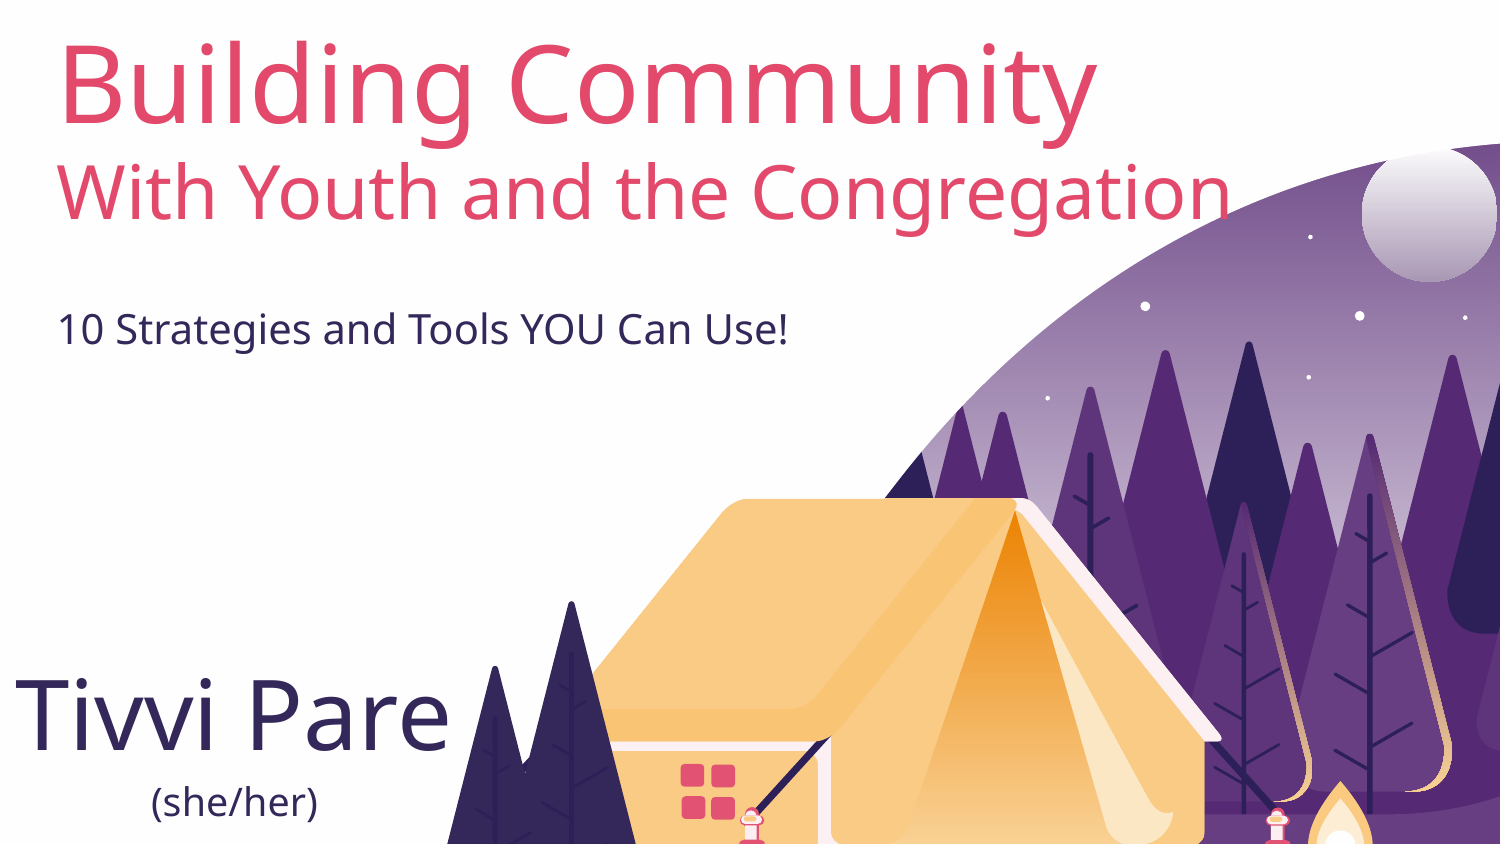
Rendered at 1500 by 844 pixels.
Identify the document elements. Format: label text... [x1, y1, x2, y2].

subtitle 10 Strategies and Tools YOU Can Use! [41, 280, 1440, 411]
subtitle Tivvi Pare (she/her) [0, 620, 470, 751]
title Building Community With Youth and the Congregation [41, 0, 1440, 280]
